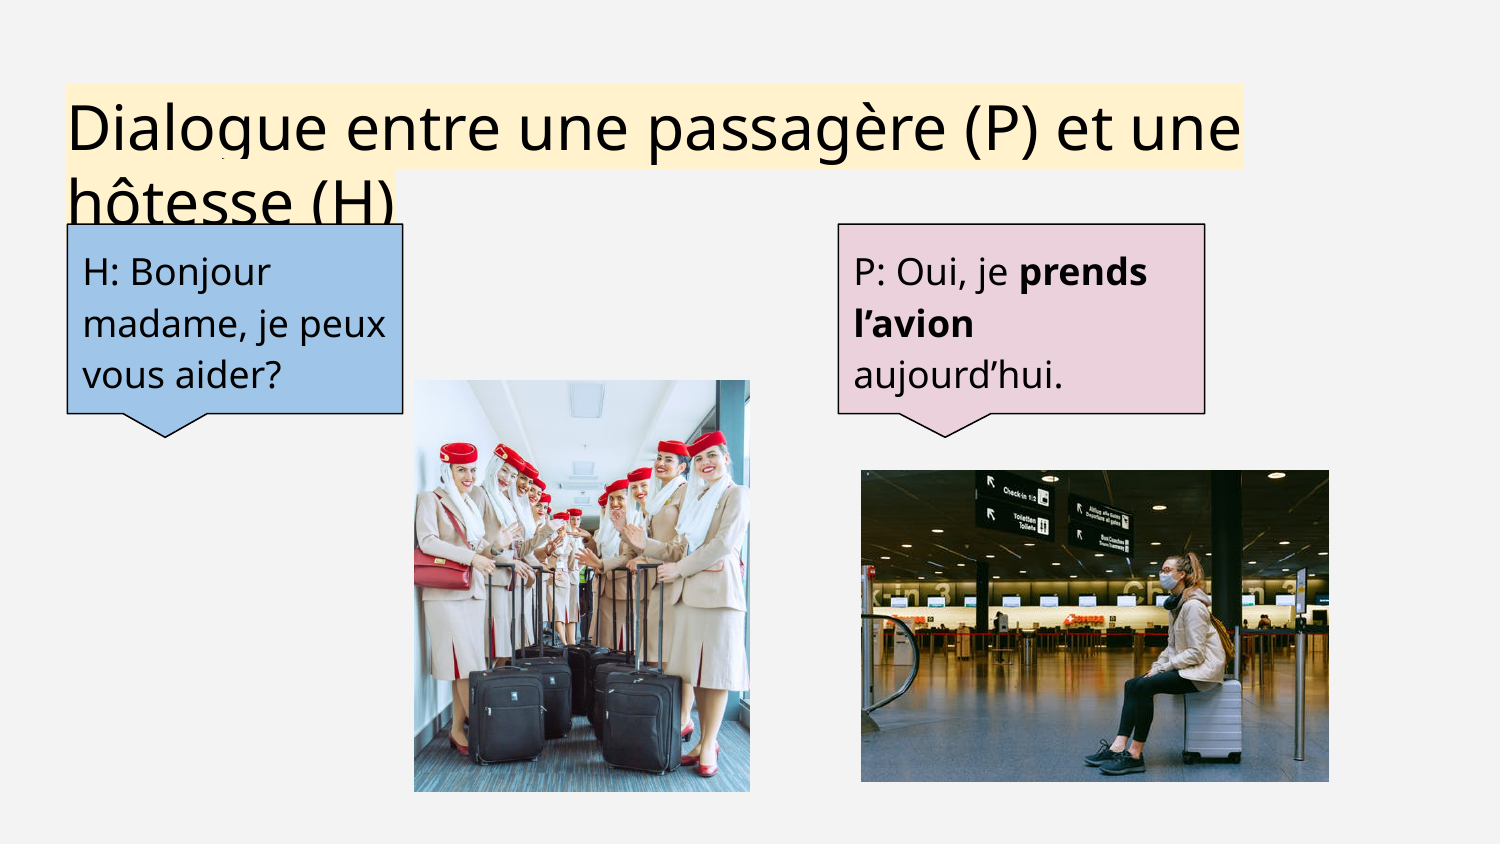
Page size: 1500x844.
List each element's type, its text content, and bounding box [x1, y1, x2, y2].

title Dialogue entre une passagère (P) et une hôtesse (H) [51, 72, 1449, 167]
text_box H: Bonjour madame, je peux vous aider? [67, 224, 403, 438]
list H: Parfait! [51, 206, 1449, 754]
text_box P: Oui, je prends l’avion aujourd’hui. [838, 224, 1205, 438]
picture [414, 380, 751, 792]
picture [861, 470, 1329, 782]
